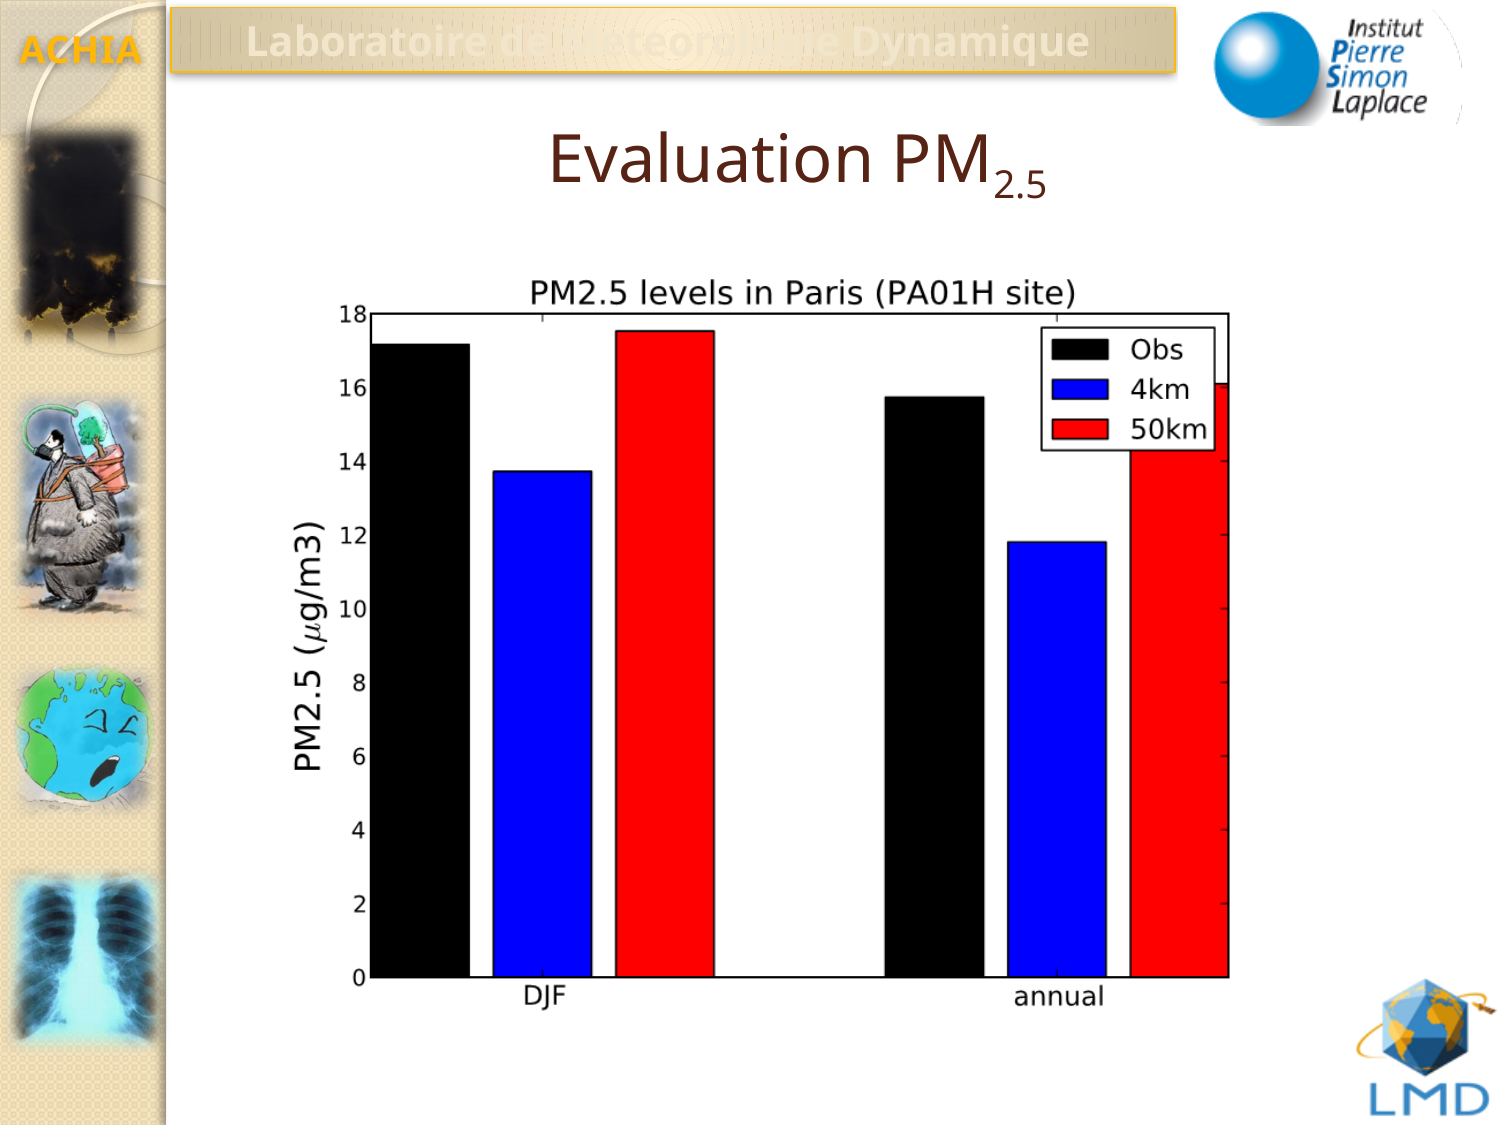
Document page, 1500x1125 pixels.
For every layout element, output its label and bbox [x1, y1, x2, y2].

picture [265, 255, 1293, 1028]
text_box [0, 7, 1500, 1119]
